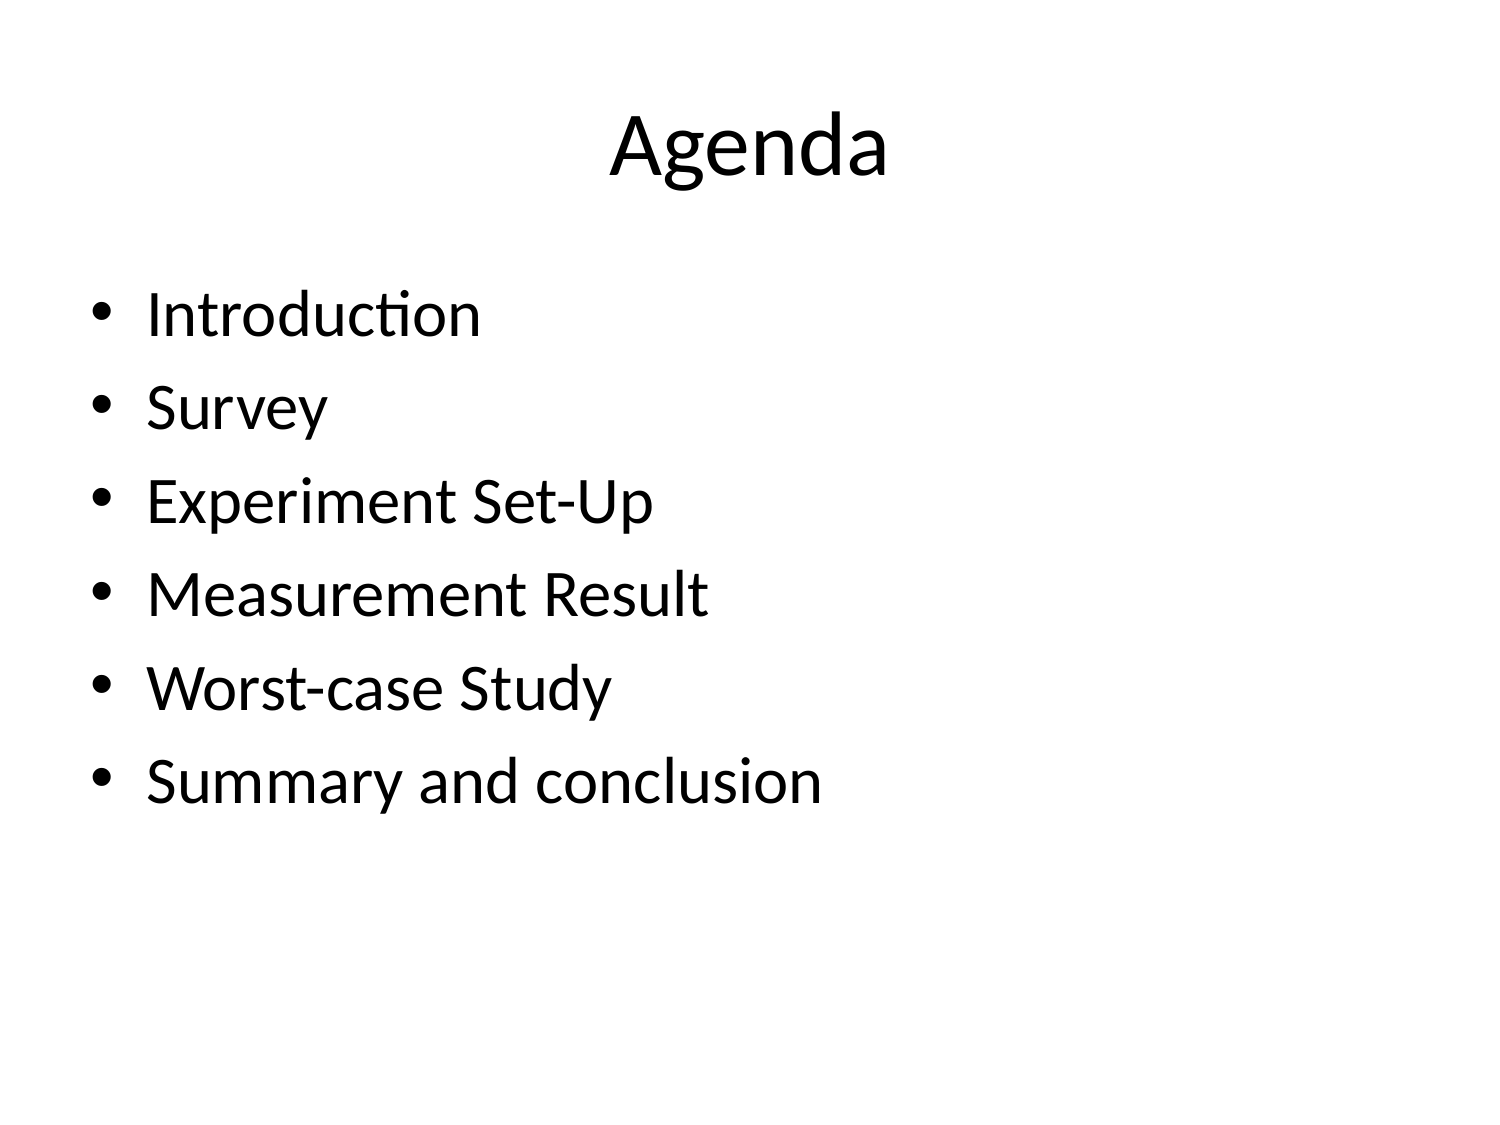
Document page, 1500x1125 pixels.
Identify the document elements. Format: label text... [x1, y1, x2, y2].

title Agenda [75, 45, 1425, 233]
list Introduction Survey Experiment Set-Up Measurement Result Worst-case Study Summary and conclusion [75, 262, 1425, 1005]
